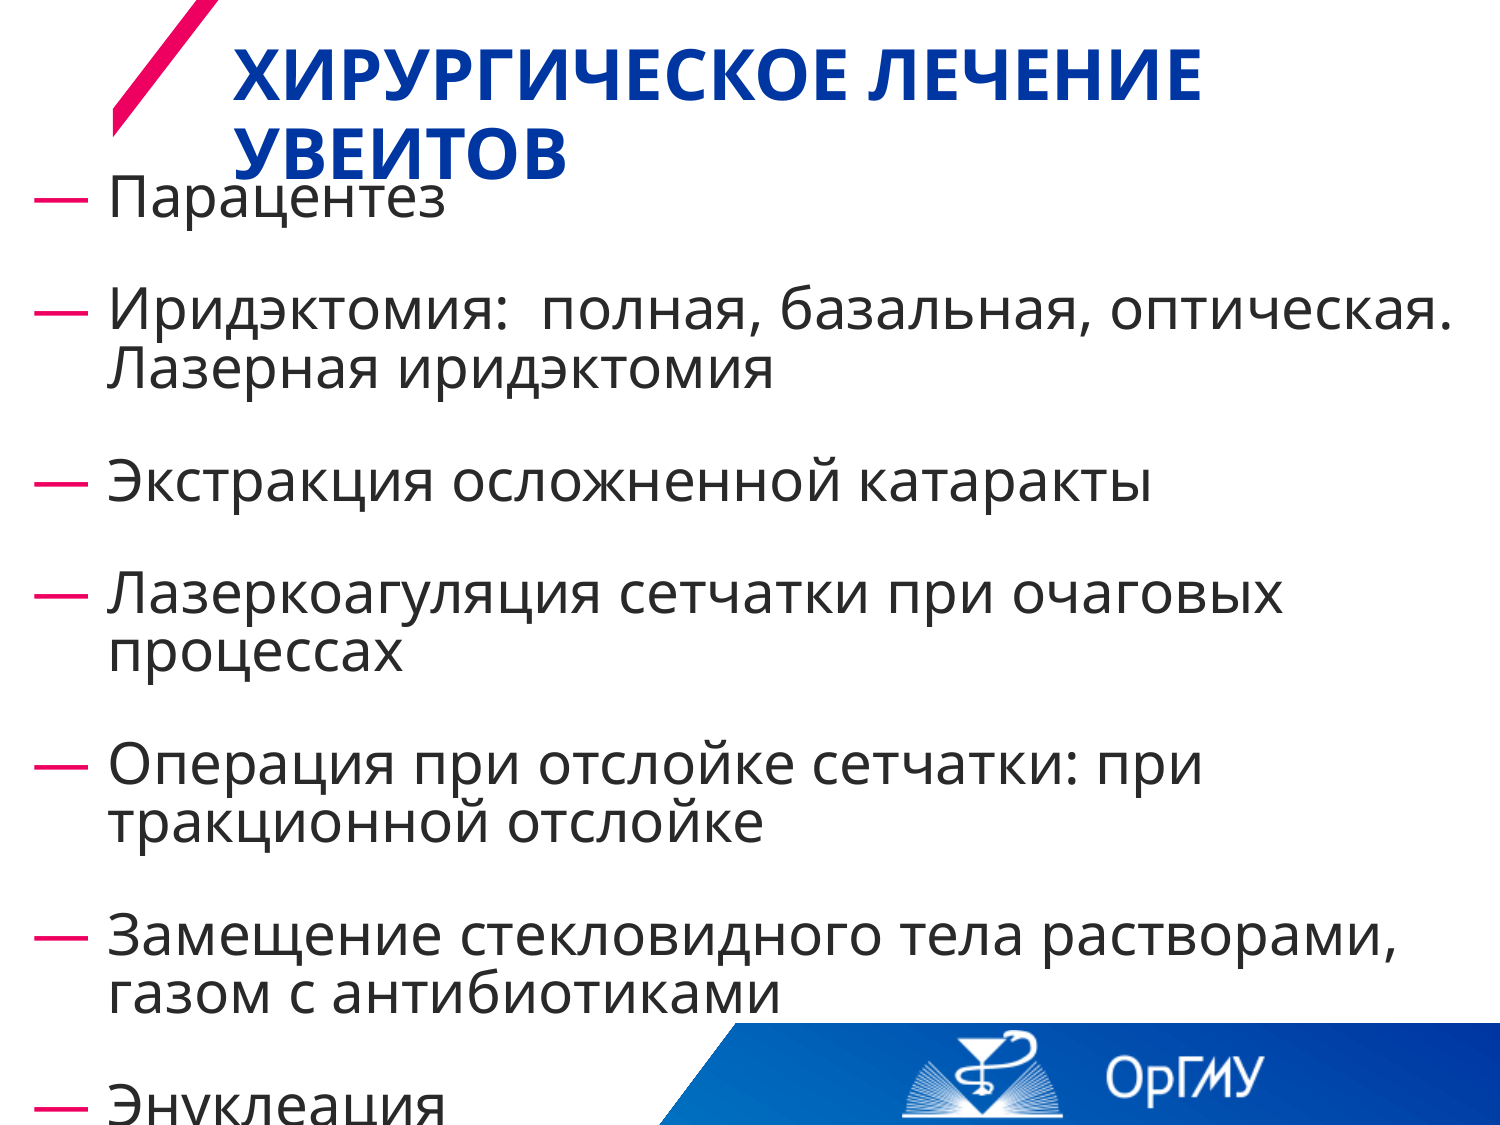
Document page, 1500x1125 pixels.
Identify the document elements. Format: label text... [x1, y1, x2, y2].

list Парацентез Иридэктомия: полная, базальная, оптическая. Лазерная иридэктомия Экстракция осложненной катаракты Лазеркоагуляция сетчатки при очаговых процессах Операция при отслойке сетчатки: при тракционной отслойке Замещение стекловидного тела растворами, газом с антибиотиками Энуклеация Эвисцерация [17, 163, 1471, 1014]
picture [902, 1030, 1412, 1121]
title Хирургическое лечение увеитов [218, 27, 1500, 111]
